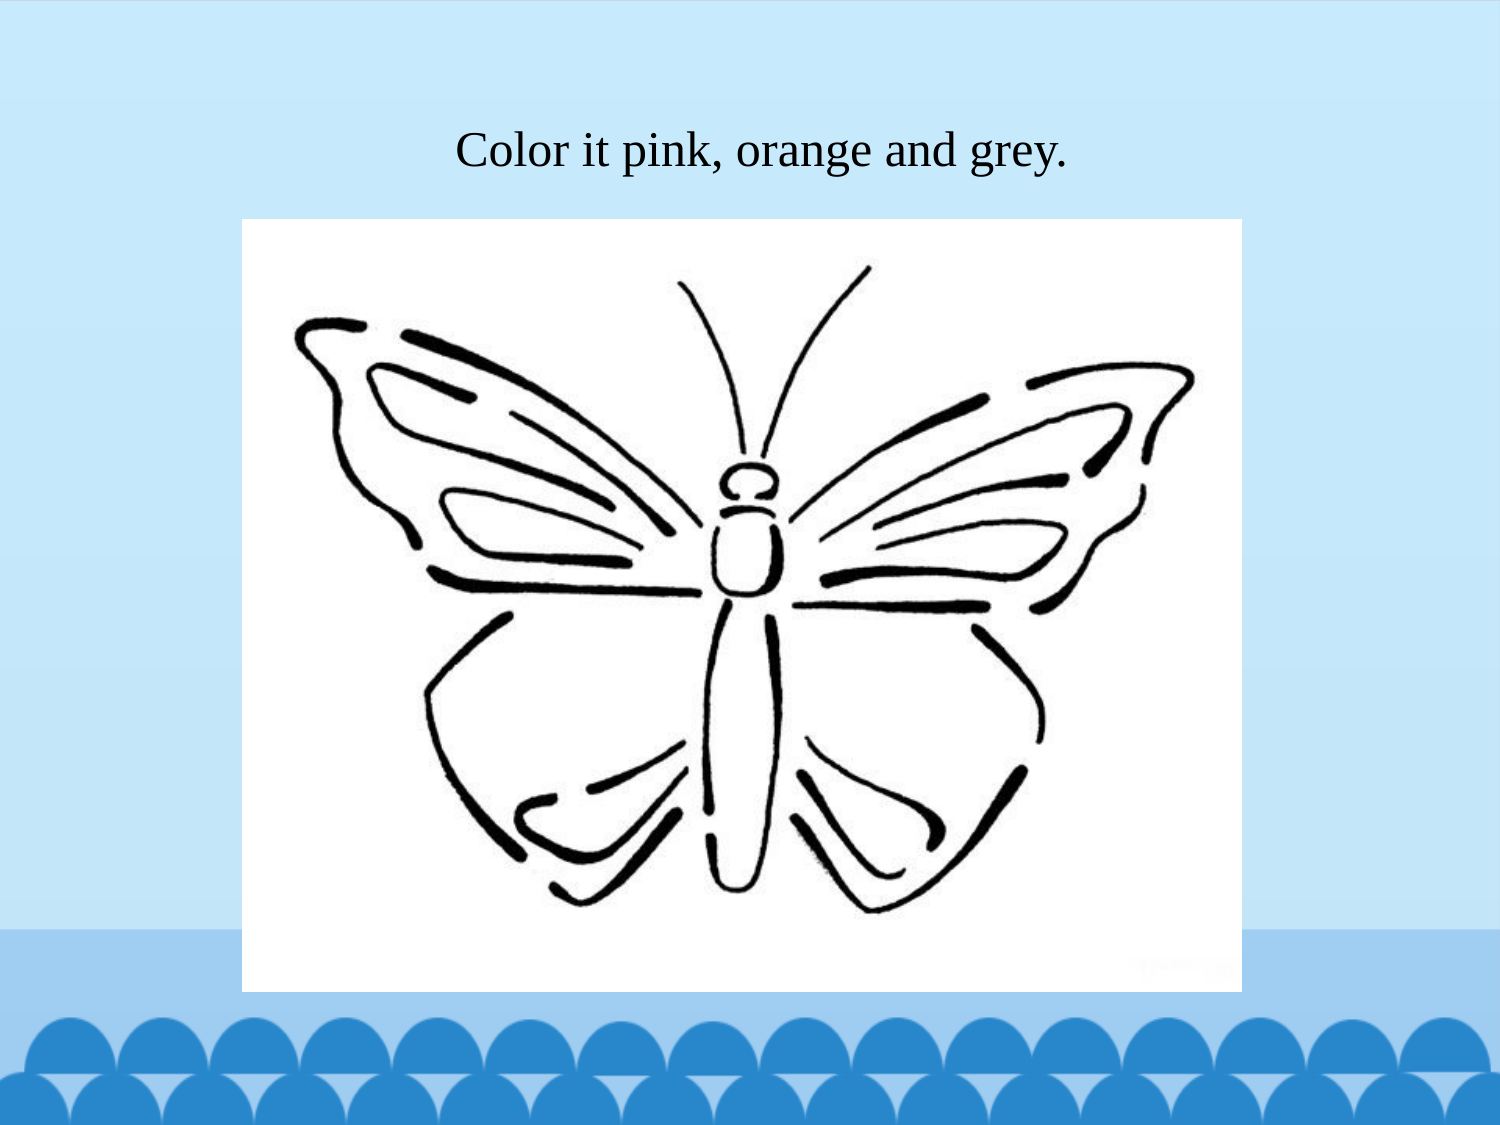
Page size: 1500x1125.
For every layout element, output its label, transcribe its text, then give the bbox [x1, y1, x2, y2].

title Color it pink, orange and grey. [86, 56, 1437, 245]
picture [0, 0, 1500, 1125]
